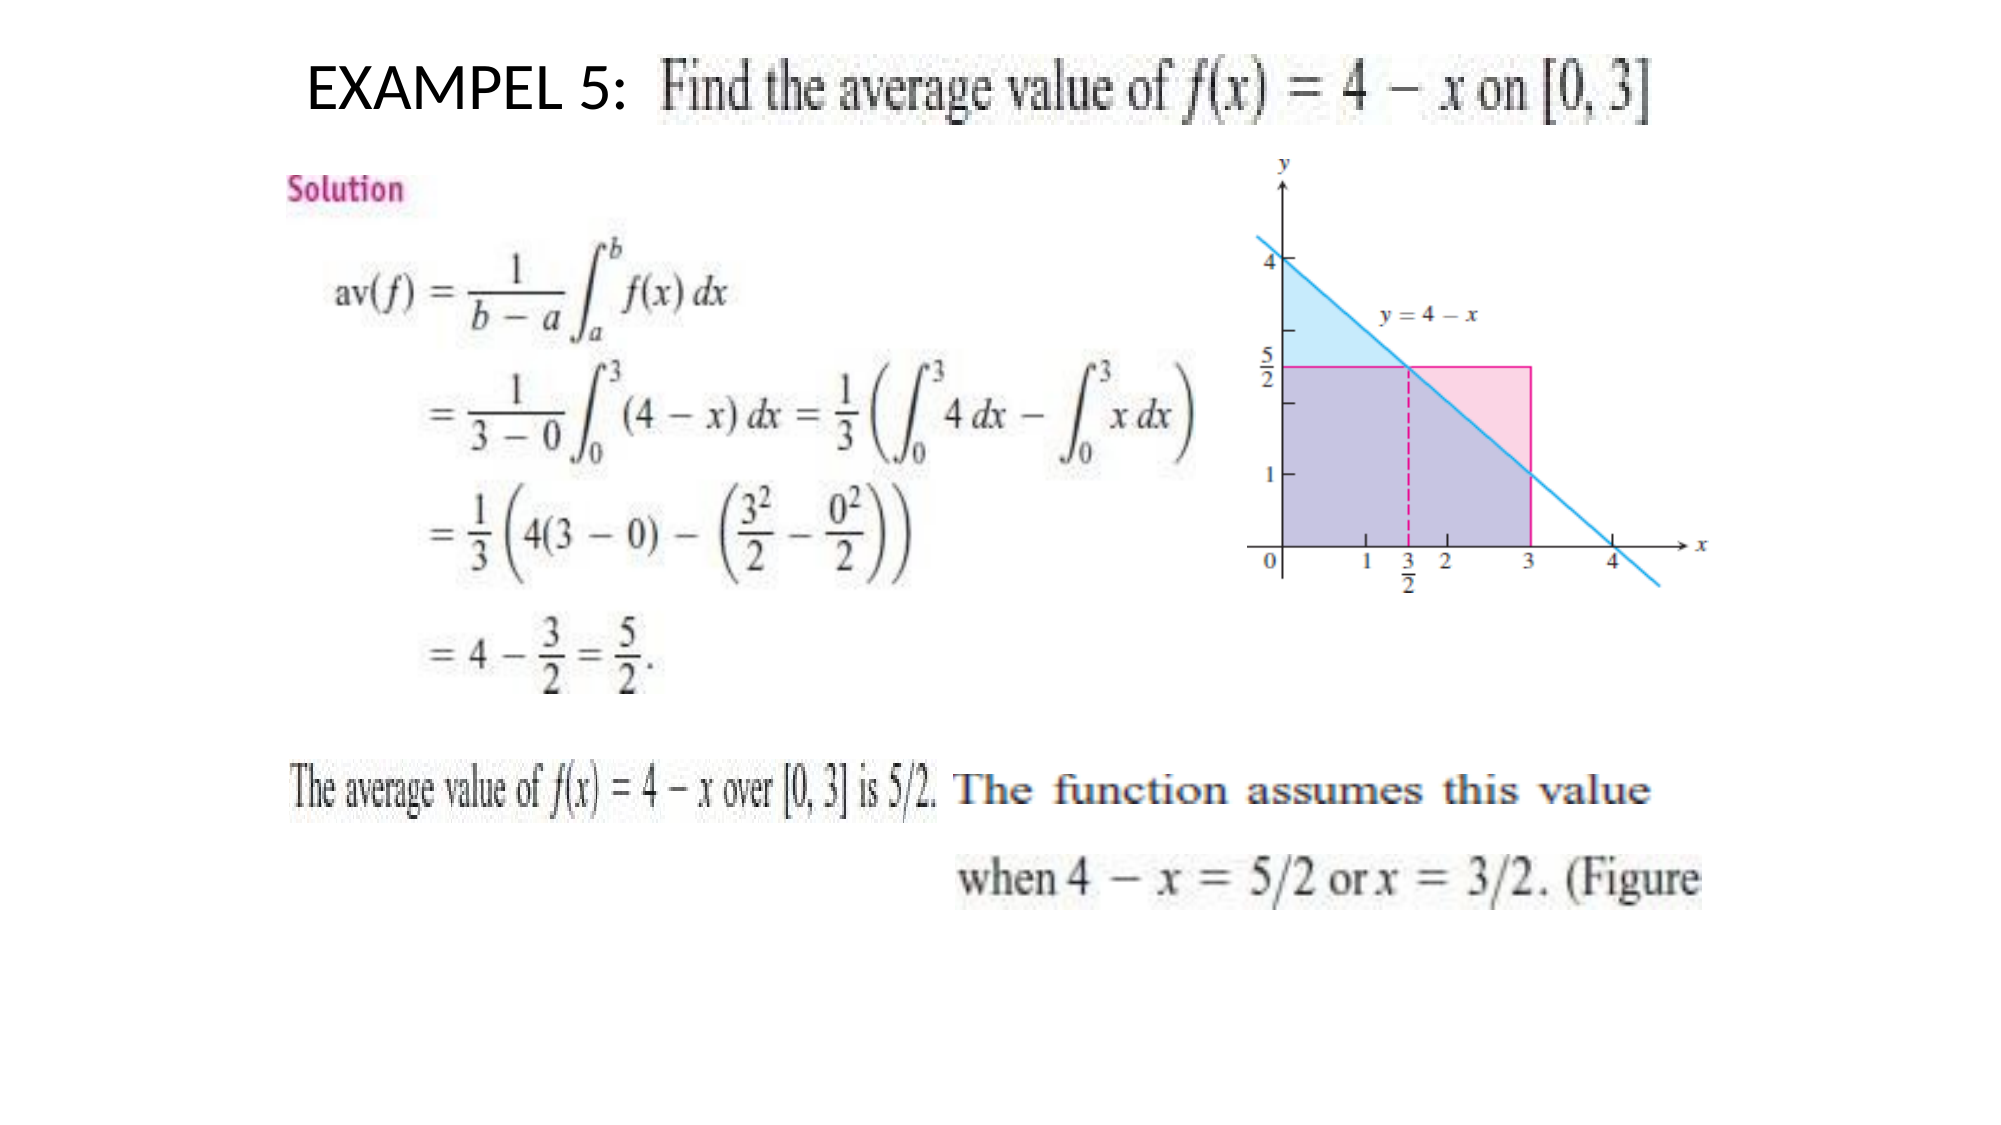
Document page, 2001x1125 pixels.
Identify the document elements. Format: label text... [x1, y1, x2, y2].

picture [657, 54, 1652, 126]
picture [955, 854, 1703, 910]
picture [289, 759, 937, 823]
picture [286, 175, 1197, 694]
picture [1247, 159, 1710, 593]
picture [953, 773, 1655, 805]
title EXAMPEL 5: [304, 40, 631, 173]
